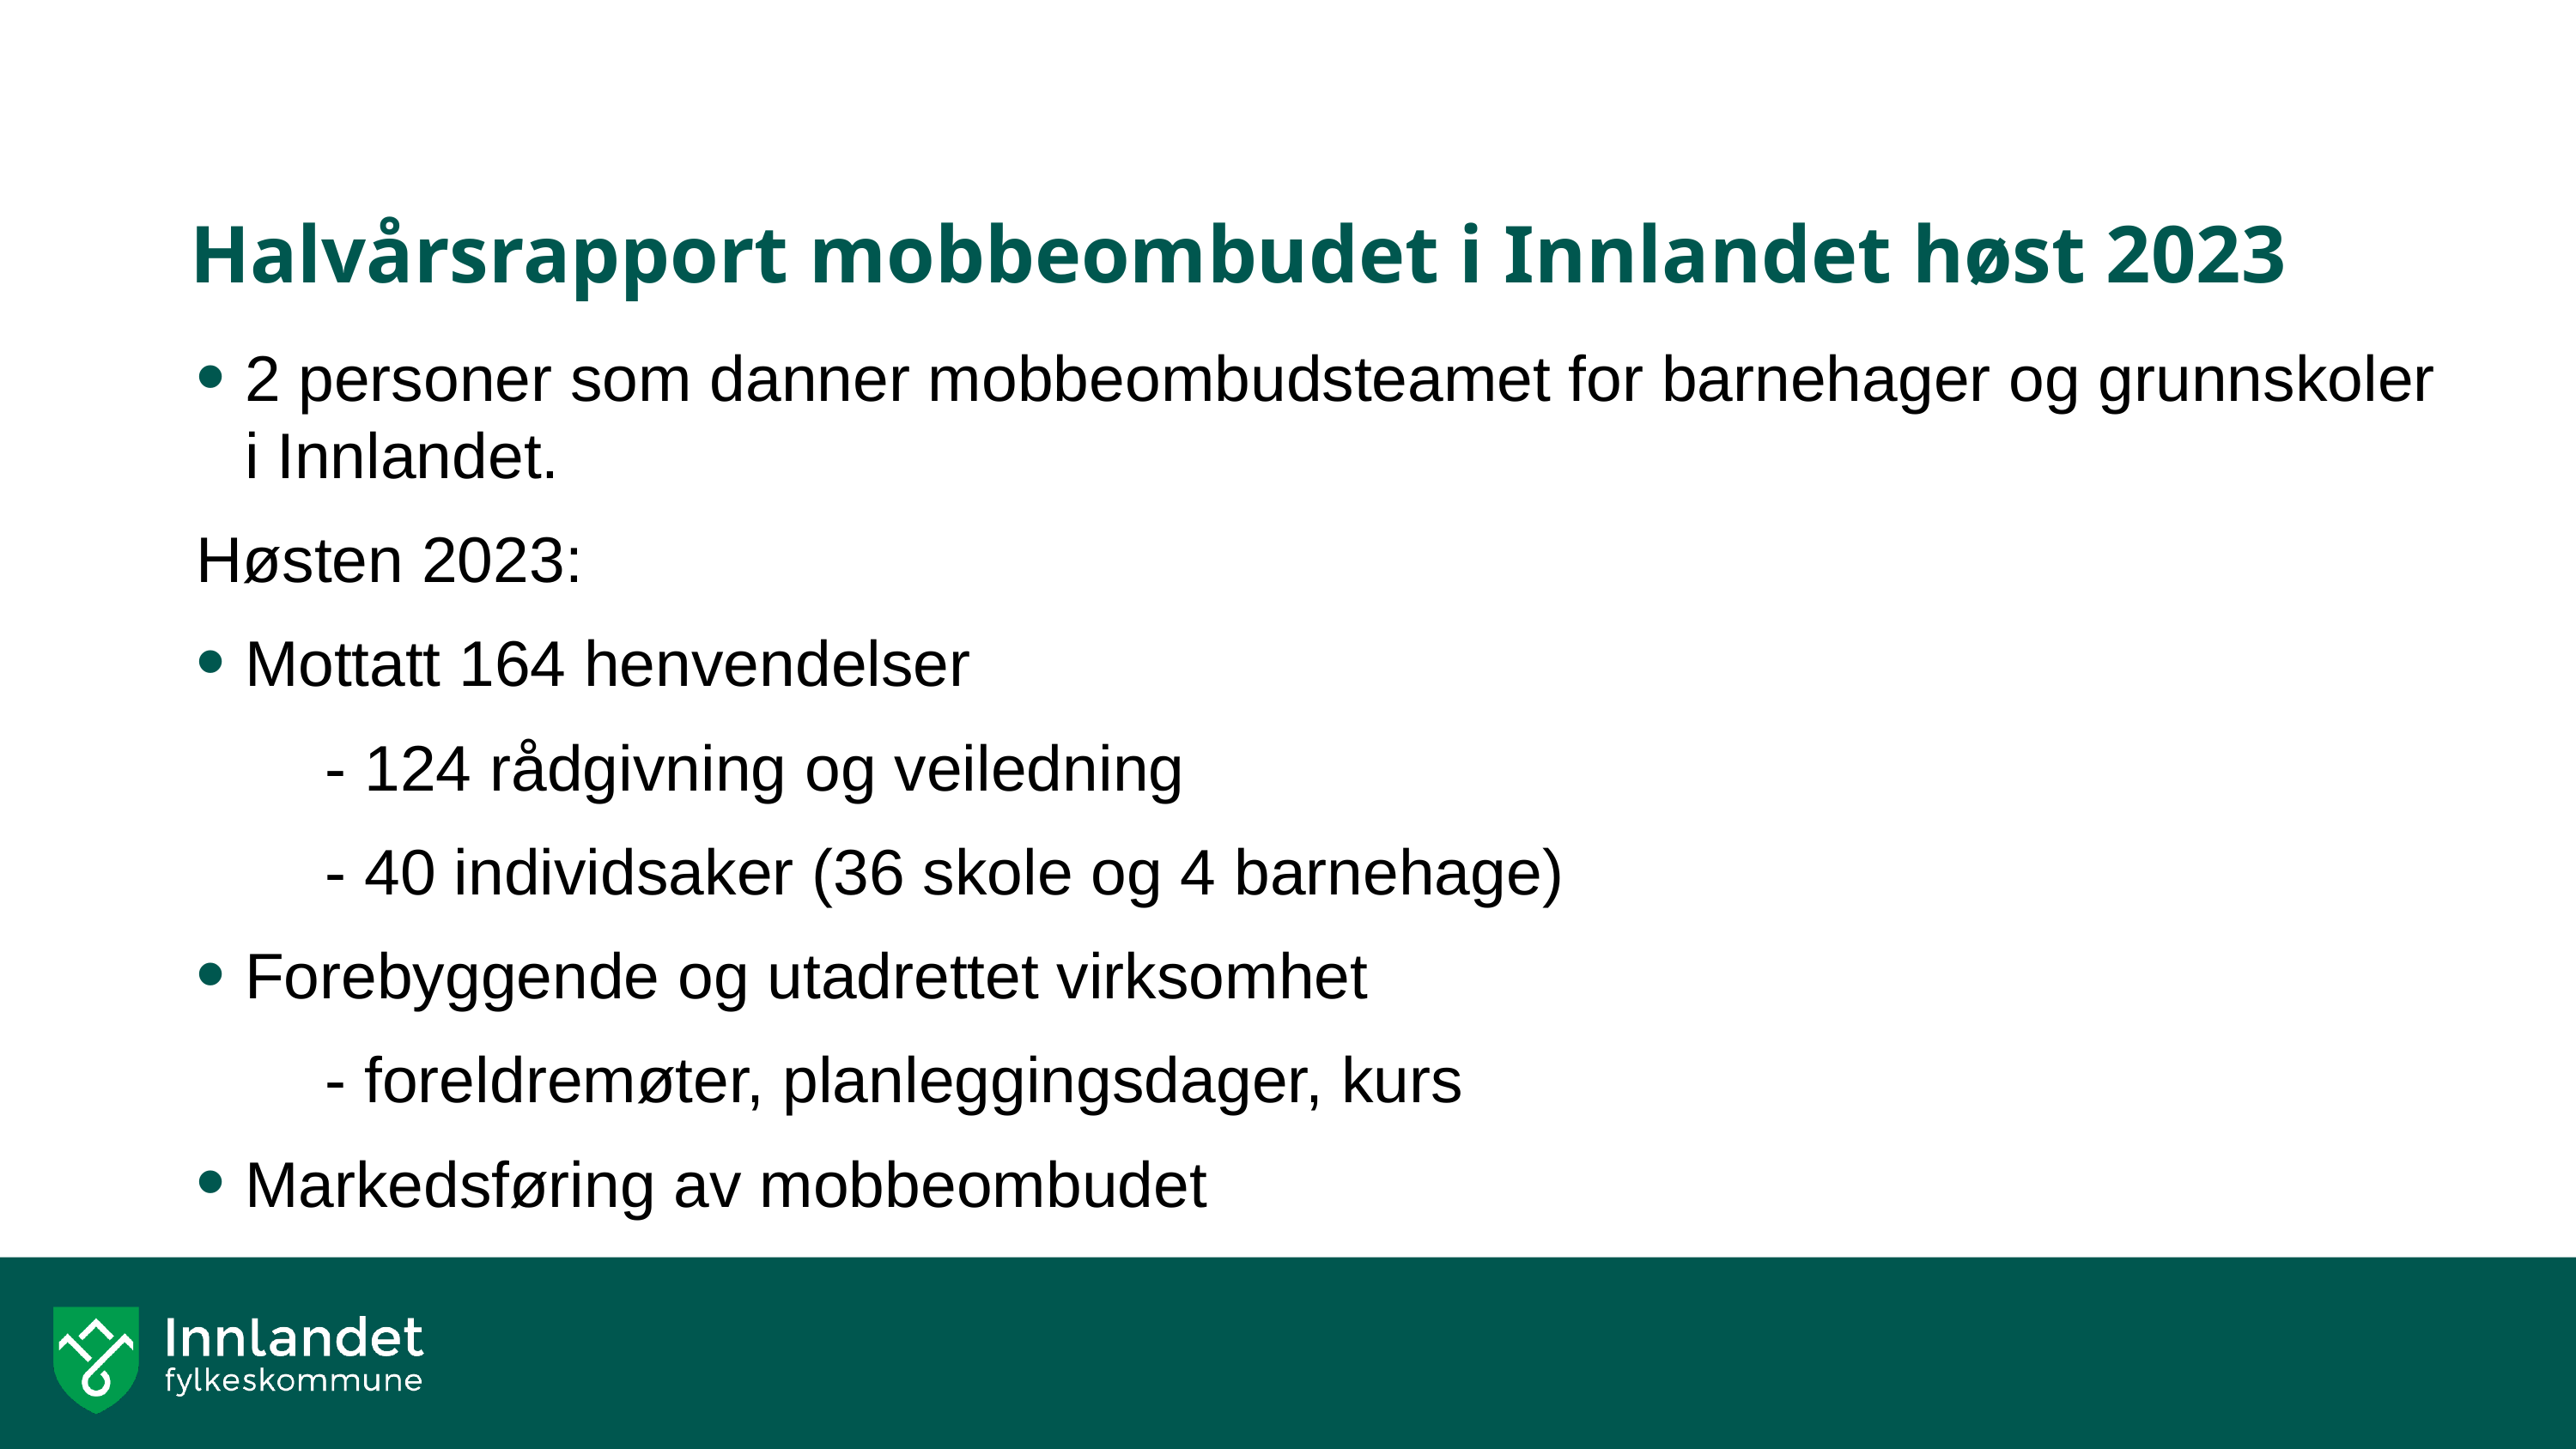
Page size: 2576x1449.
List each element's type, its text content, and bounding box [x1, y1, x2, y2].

title Halvårsrapport mobbeombudet i Innlandet høst 2023 [177, 146, 2399, 327]
picture [27, 1271, 453, 1445]
list 2 personer som danner mobbeombudsteamet for barnehager og grunnskoler i Innlandet. Høsten 2023: Mottatt 164 henvendelser - 124 rådgivning og veiledning - 40 individsaker (36 skole og 4 barnehage) Forebyggende og utadrettet virksomhet - foreldremøter, planleggingsdager, kurs Markedsføring av mobbeombudet [177, 327, 2471, 1238]
